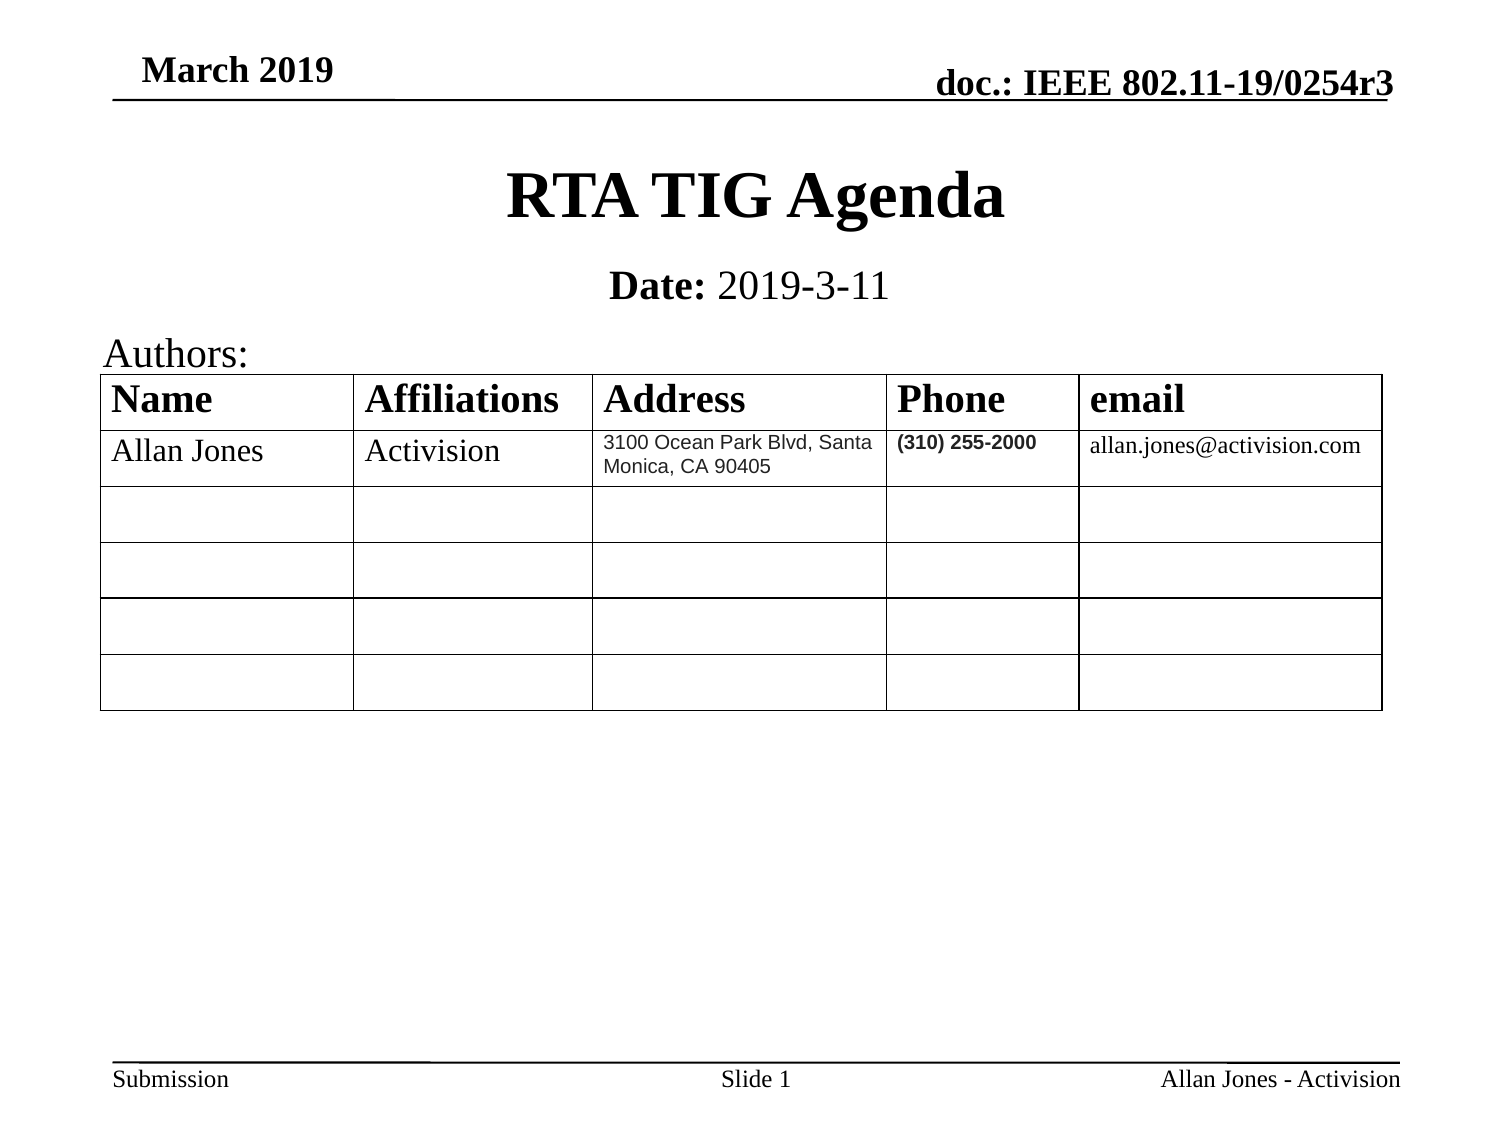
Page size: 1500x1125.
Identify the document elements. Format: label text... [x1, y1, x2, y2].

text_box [84, 373, 1411, 782]
slide_number Slide 1 [712, 1061, 800, 1123]
text_box March 2019 [126, 37, 349, 98]
title RTA TIG Agenda [118, 103, 1394, 279]
text_box Authors: [87, 318, 325, 372]
footer Allan Jones - Activision [902, 1061, 1402, 1093]
list Date: 2019-3-11 [112, 249, 1388, 316]
